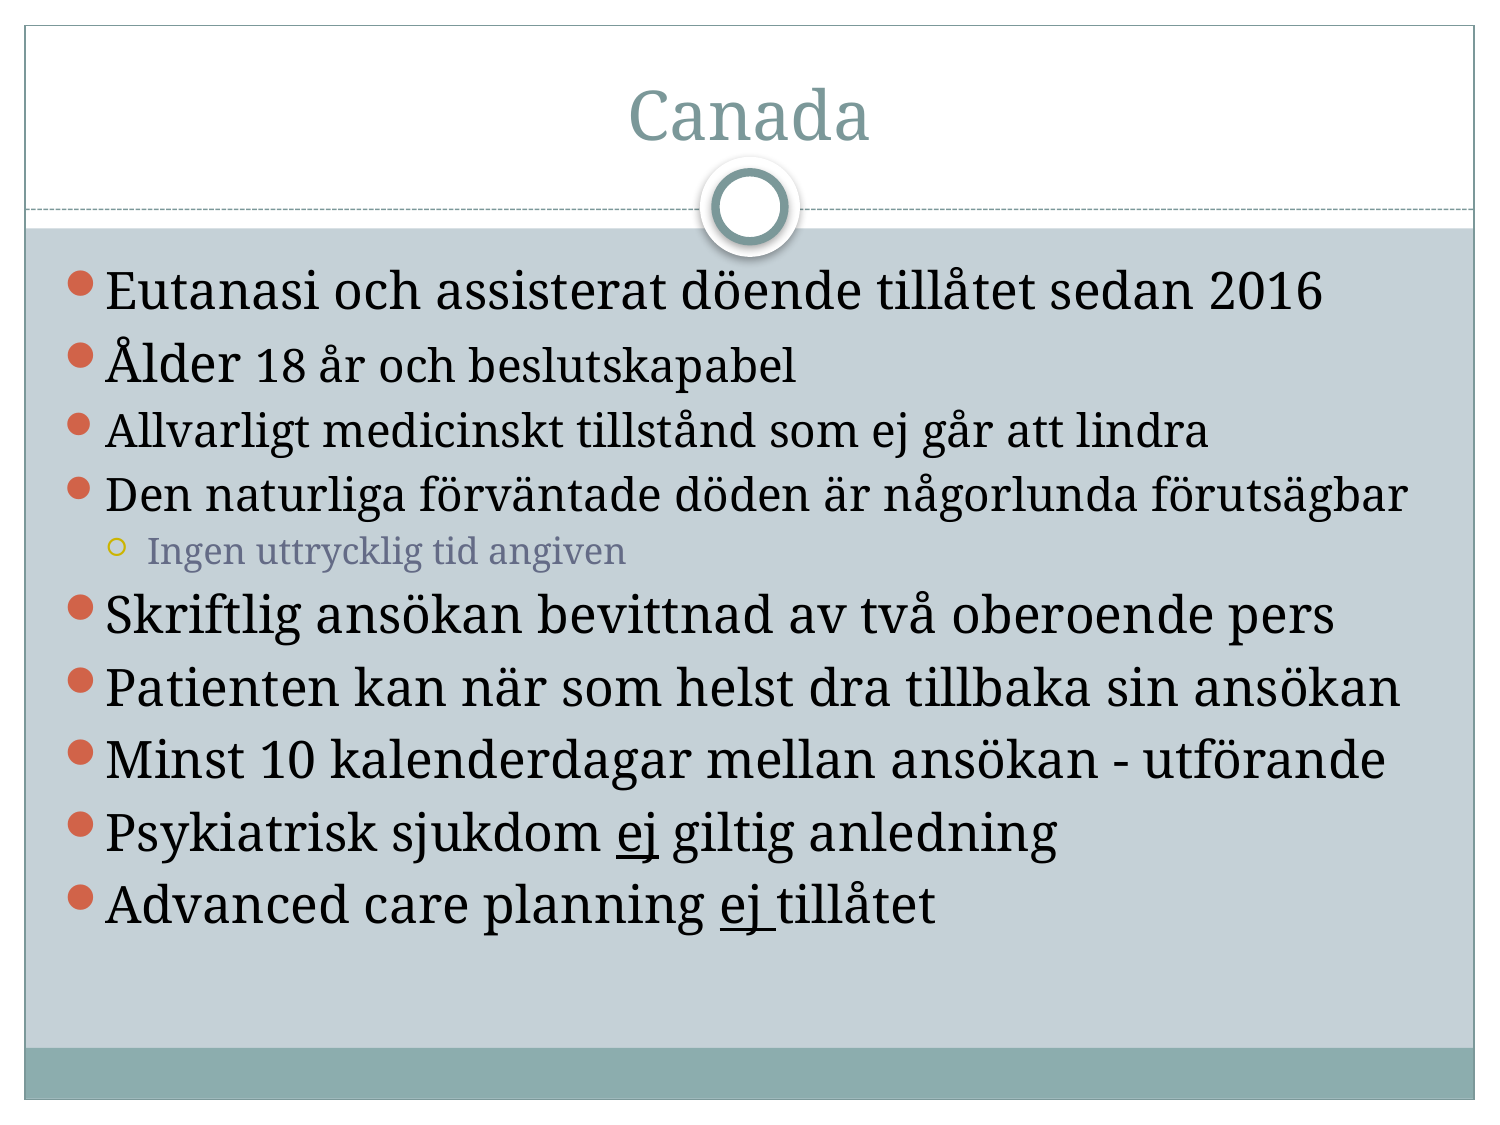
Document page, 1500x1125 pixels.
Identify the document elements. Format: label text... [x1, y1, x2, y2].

list Eutanasi och assisterat döende tillåtet sedan 2016 Ålder 18 år och beslutskapabel Allvarligt medicinskt tillstånd som ej går att lindra Den naturliga förväntade döden är någorlunda förutsägbar Ingen uttrycklig tid angiven Skriftlig ansökan bevittnad av två oberoende pers Patienten kan när som helst dra tillbaka sin ansökan Minst 10 kalenderdagar mellan ansökan - utförande Psykiatrisk sjukdom ej giltig anledning Advanced care planning ej tillåtet [49, 250, 1445, 1001]
title Canada [49, 37, 1450, 162]
